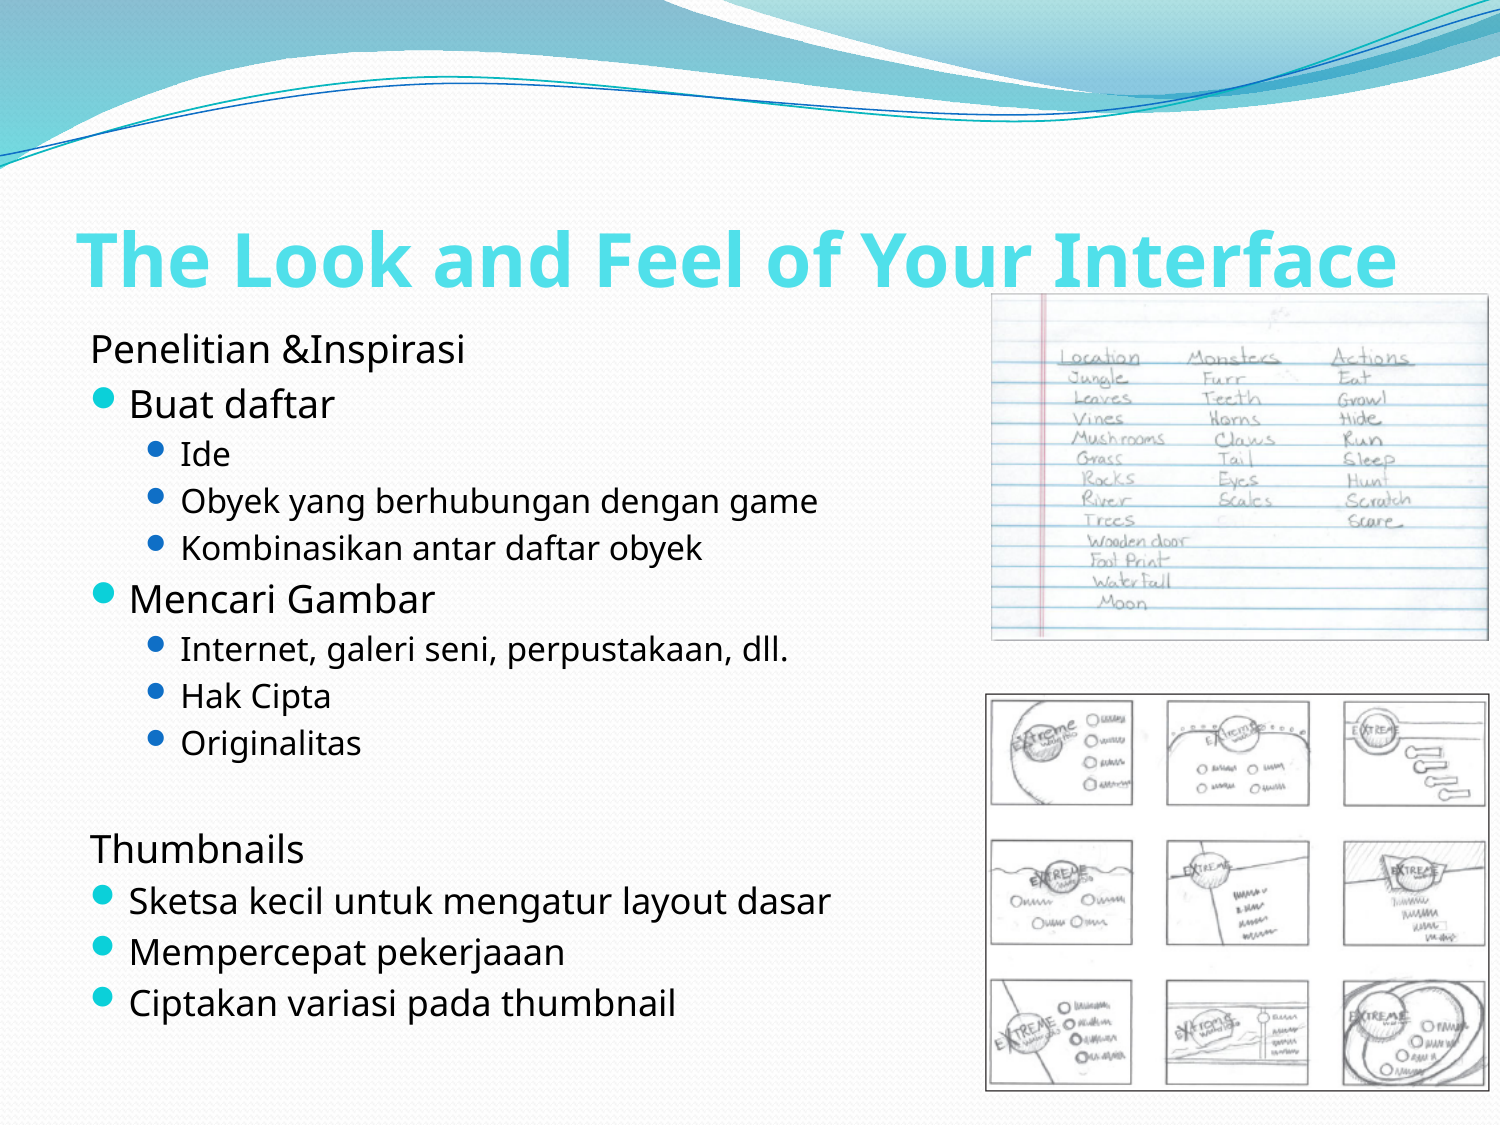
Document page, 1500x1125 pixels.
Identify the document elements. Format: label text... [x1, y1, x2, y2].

list Penelitian &Inspirasi Buat daftar Ide Obyek yang berhubungan dengan game Kombinasikan antar daftar obyek Mencari Gambar Internet, galeri seni, perpustakaan, dll. Hak Cipta Originalitas Thumbnails Sketsa kecil untuk mengatur layout dasar Mempercepat pekerjaaan Ciptakan variasi pada thumbnail [75, 317, 1425, 1038]
picture [991, 292, 1489, 641]
title The Look and Feel of Your Interface [75, 115, 1425, 303]
picture [984, 691, 1492, 1094]
